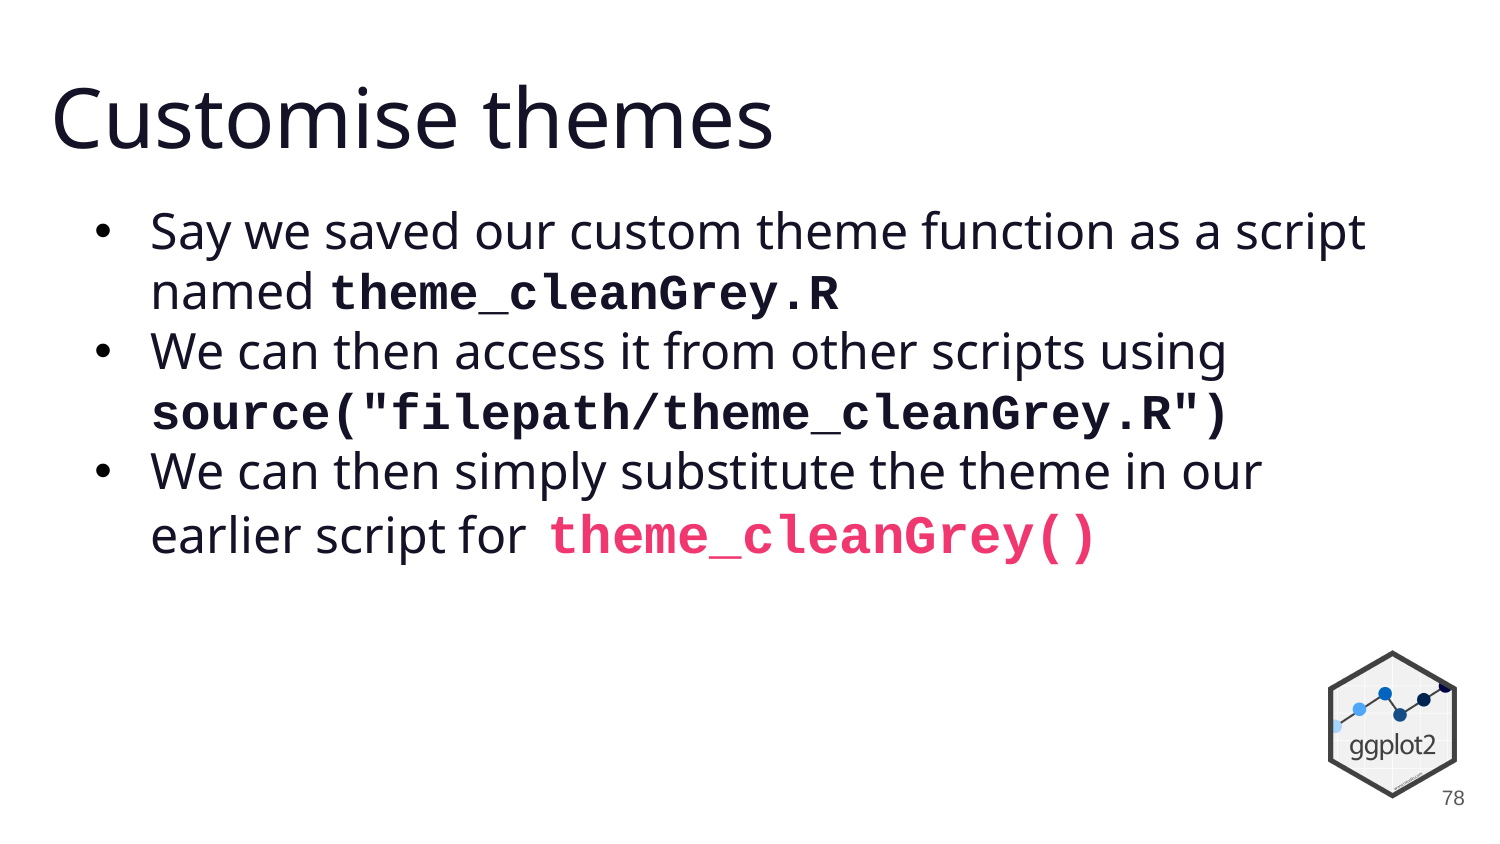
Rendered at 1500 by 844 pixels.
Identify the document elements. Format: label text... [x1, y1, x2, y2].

slide_number 78 [1389, 764, 1480, 830]
picture [1328, 650, 1457, 799]
text_box Customise themes [36, 58, 792, 173]
text_box Say we saved our custom theme function as a script named theme_cleanGrey.R We can then access it from other scripts using source("filepath/theme_cleanGrey.R") We can then simply substitute the theme in our earlier script for theme_cleanGrey() [79, 192, 1390, 573]
